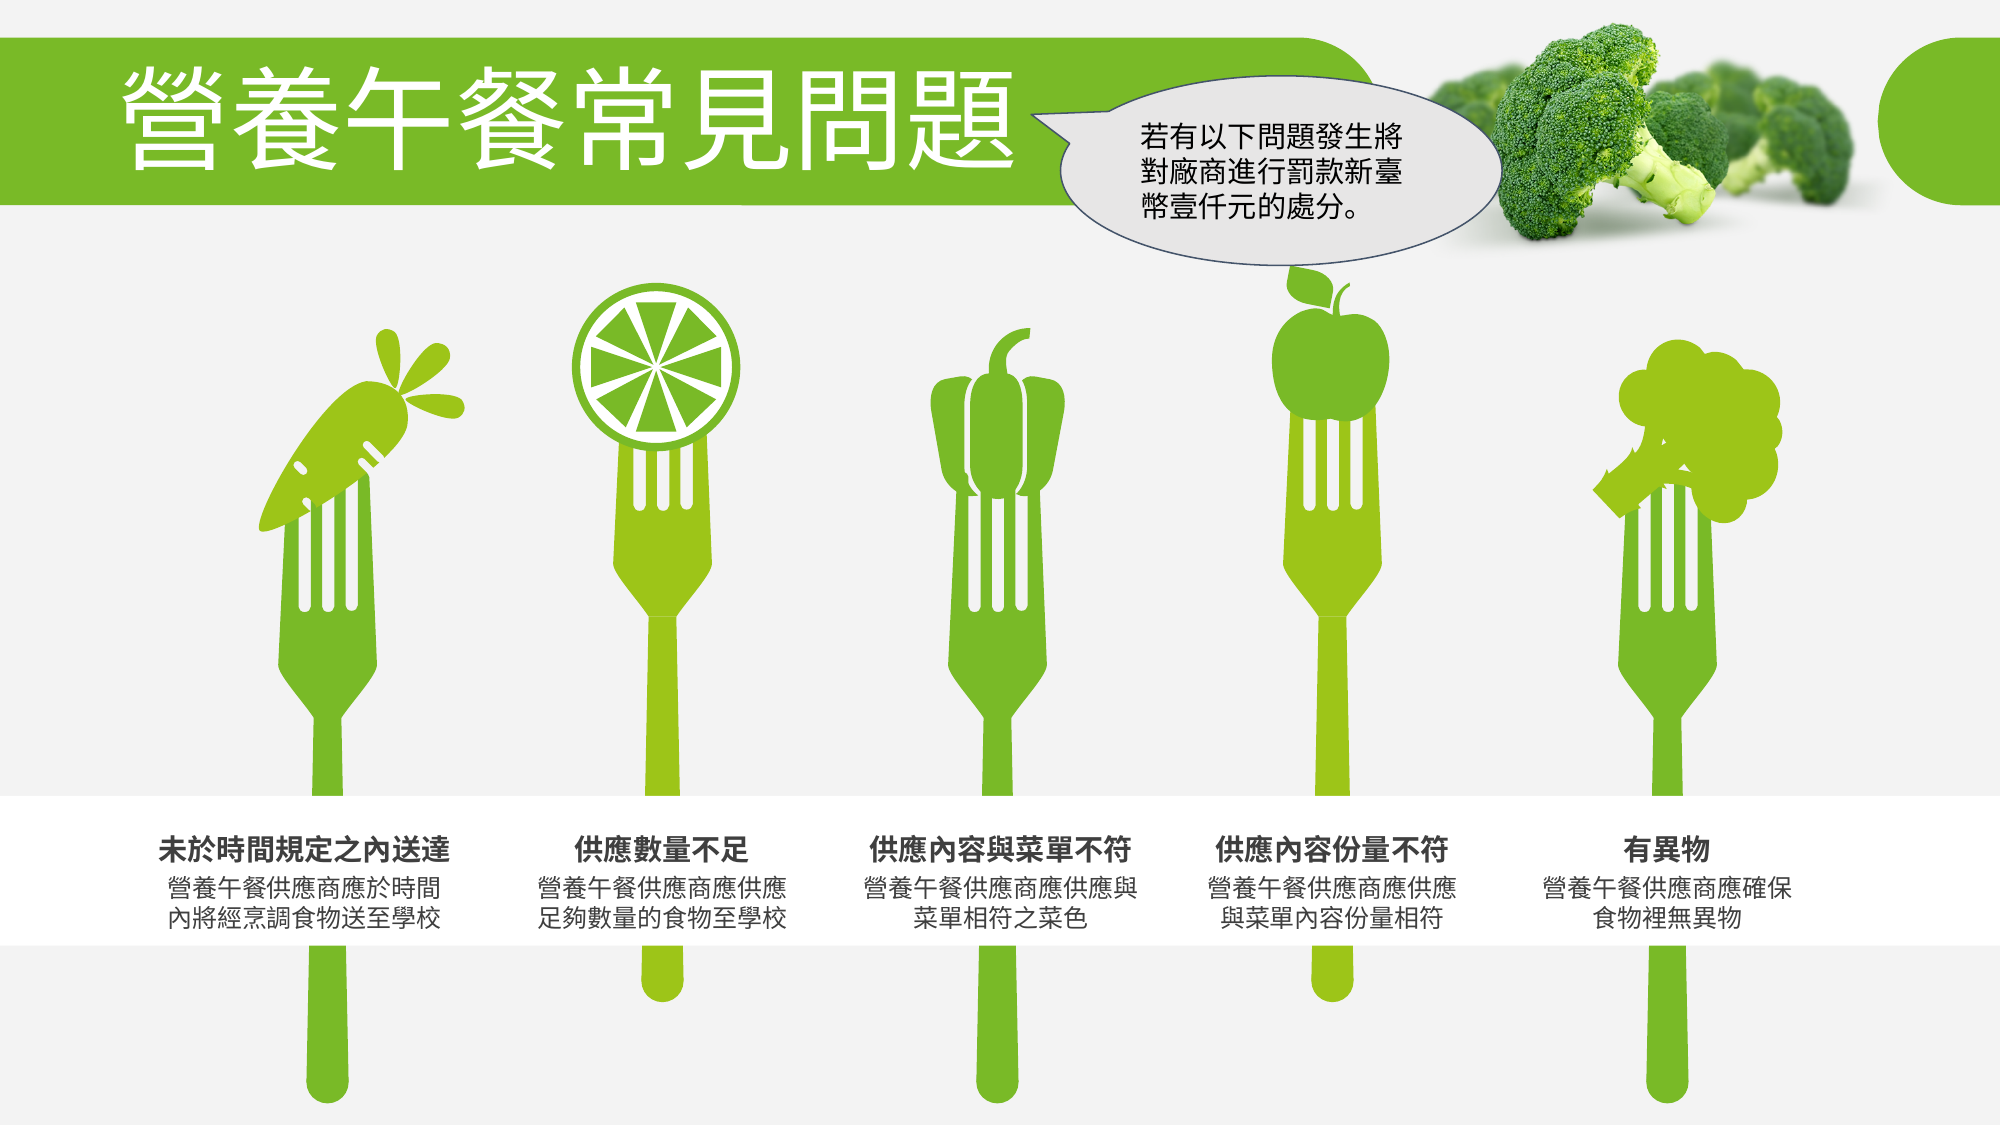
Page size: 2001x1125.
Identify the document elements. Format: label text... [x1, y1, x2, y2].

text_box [1190, 823, 1475, 1032]
text_box [0, 795, 272, 946]
list 營養午餐常見問題 [102, 65, 1952, 185]
text_box 若有以下問題發生將對廠商進行罰款新臺幣壹仟元的處分。 [1031, 75, 1503, 266]
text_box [848, 823, 1155, 1032]
text_box [1592, 414, 1703, 511]
text_box [1387, 795, 1612, 946]
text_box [1617, 471, 1718, 821]
text_box [1618, 339, 1783, 524]
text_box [947, 1040, 1048, 1104]
picture [1368, 185, 1894, 259]
text_box [1052, 795, 1277, 946]
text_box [277, 1040, 378, 1104]
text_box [947, 510, 1048, 821]
text_box [382, 795, 607, 946]
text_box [575, 286, 737, 448]
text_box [926, 327, 1070, 502]
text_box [1525, 823, 1810, 1032]
picture [1365, 21, 1894, 65]
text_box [612, 960, 713, 1003]
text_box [290, 308, 418, 572]
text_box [612, 456, 713, 821]
text_box [1723, 795, 2000, 946]
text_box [1282, 430, 1383, 821]
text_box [277, 471, 378, 821]
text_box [1617, 1040, 1718, 1104]
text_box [520, 823, 805, 951]
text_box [139, 823, 470, 1032]
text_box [1271, 265, 1390, 422]
text_box [718, 795, 942, 946]
